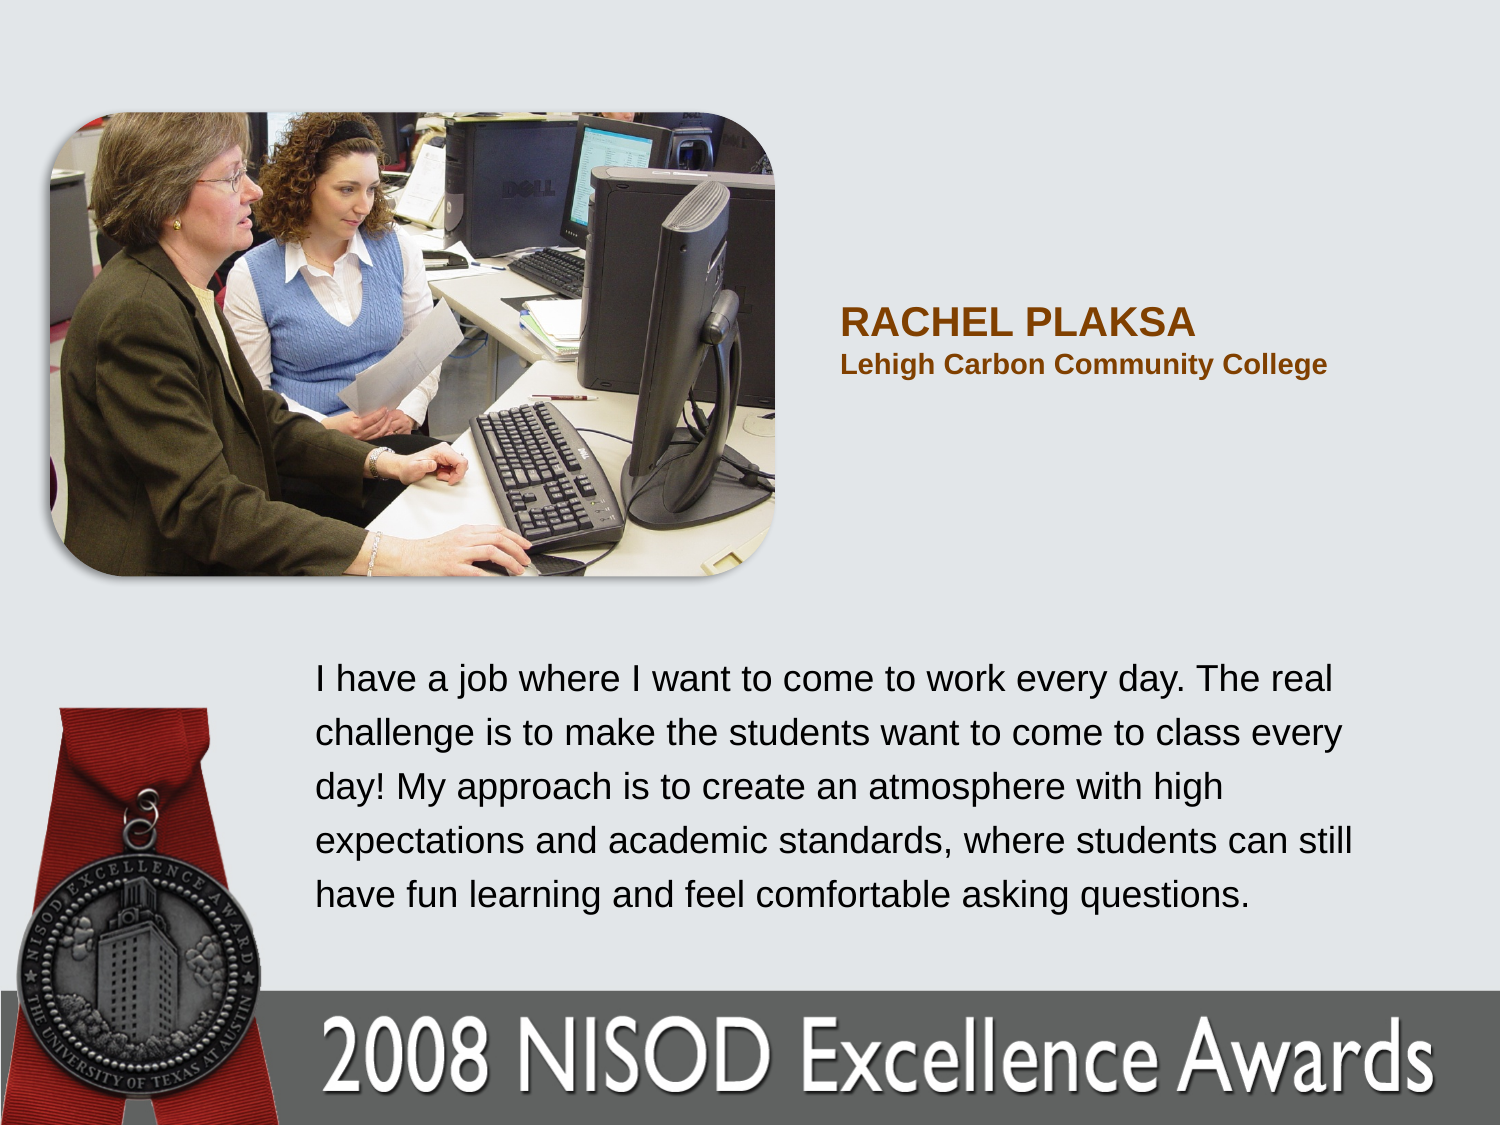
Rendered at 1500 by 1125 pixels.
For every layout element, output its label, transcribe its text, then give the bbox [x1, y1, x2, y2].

picture [0, 0, 1500, 1125]
title RACHEL PLAKSA Lehigh Carbon Community College [825, 184, 1475, 388]
list I have a job where I want to come to work every day. The real challenge is to make the students want to come to class every day! My approach is to create an atmosphere with high expectations and academic standards, where students can still have fun learning and feel comfortable asking questions. [300, 637, 1413, 775]
